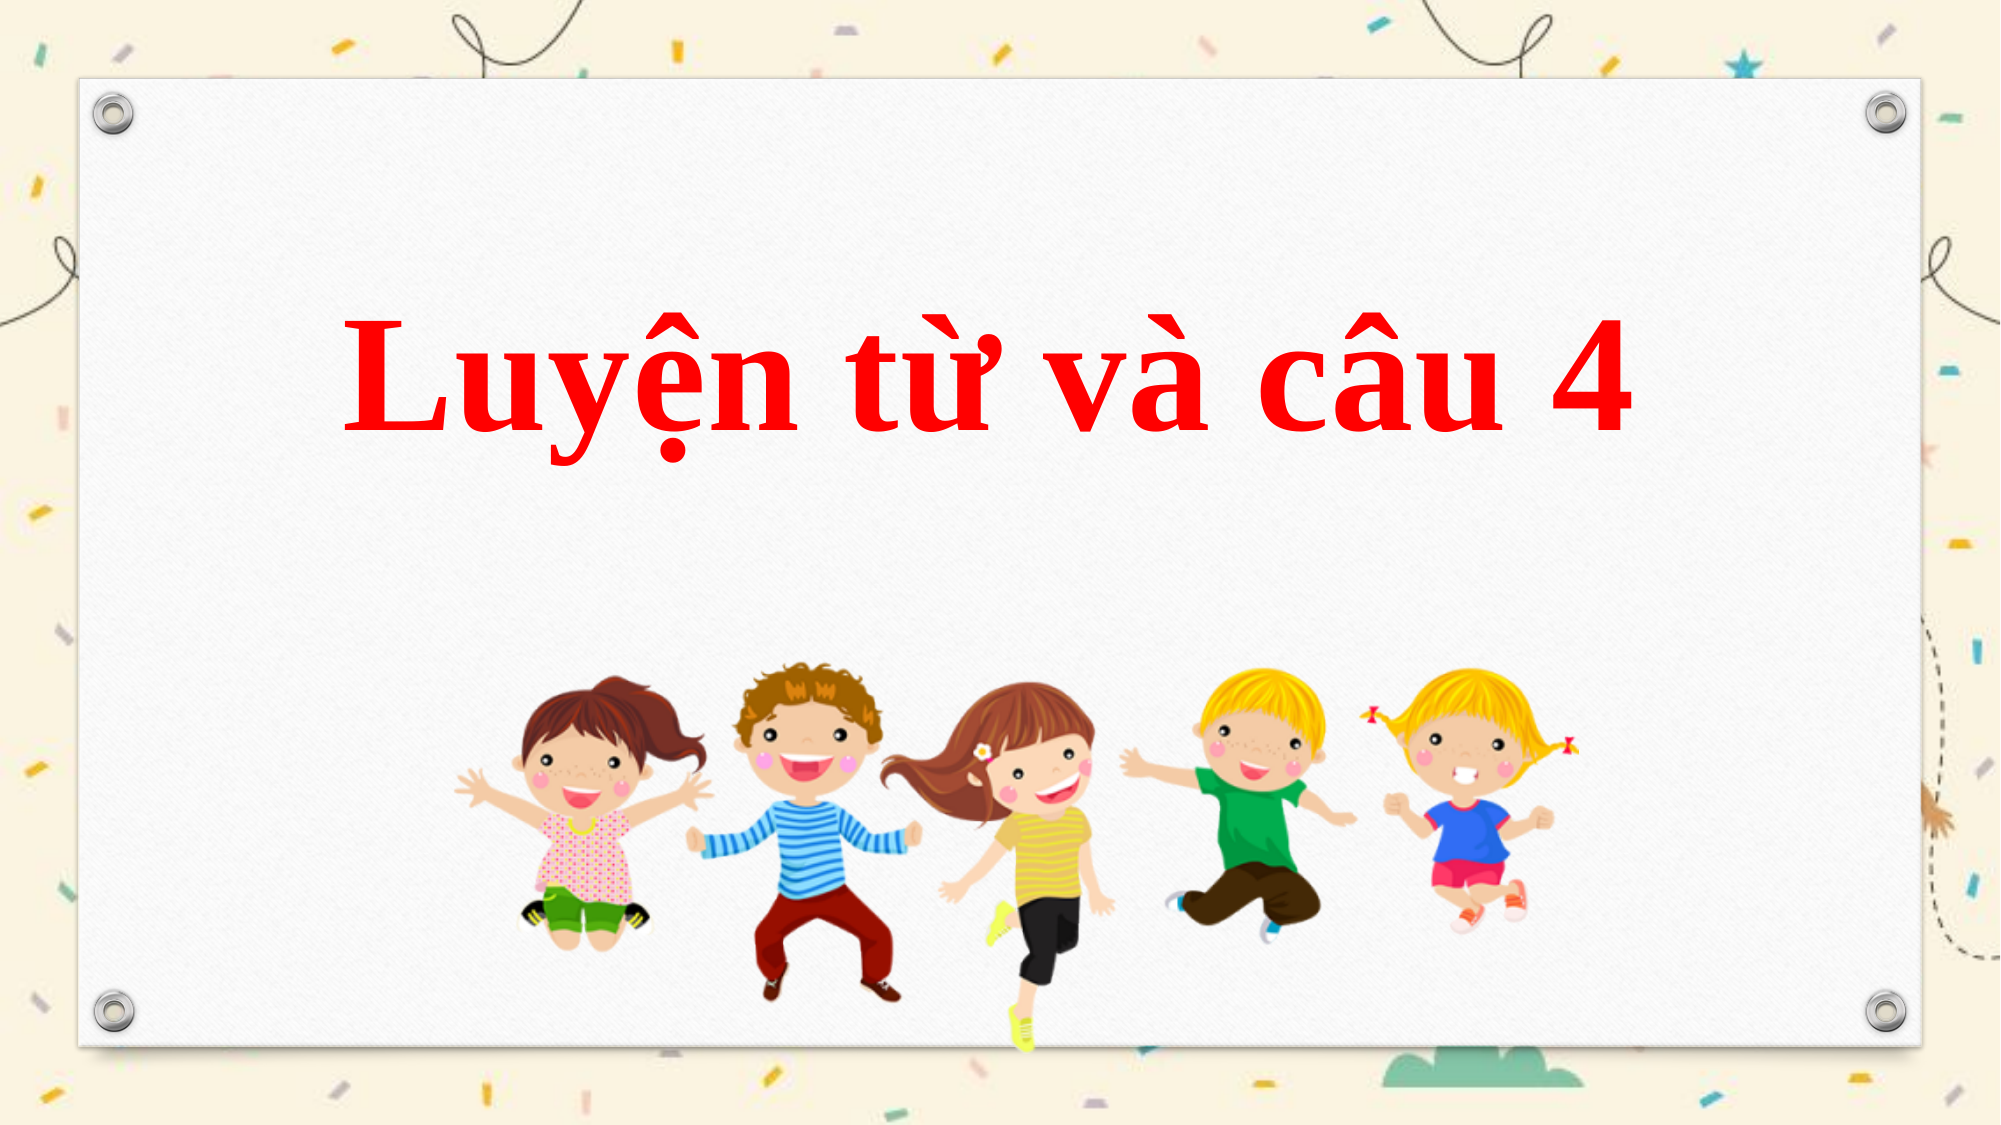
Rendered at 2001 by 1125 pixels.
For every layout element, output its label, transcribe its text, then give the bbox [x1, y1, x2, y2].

picture [0, 0, 2001, 1125]
text_box Luyện từ và câu 4 [326, 136, 1652, 582]
